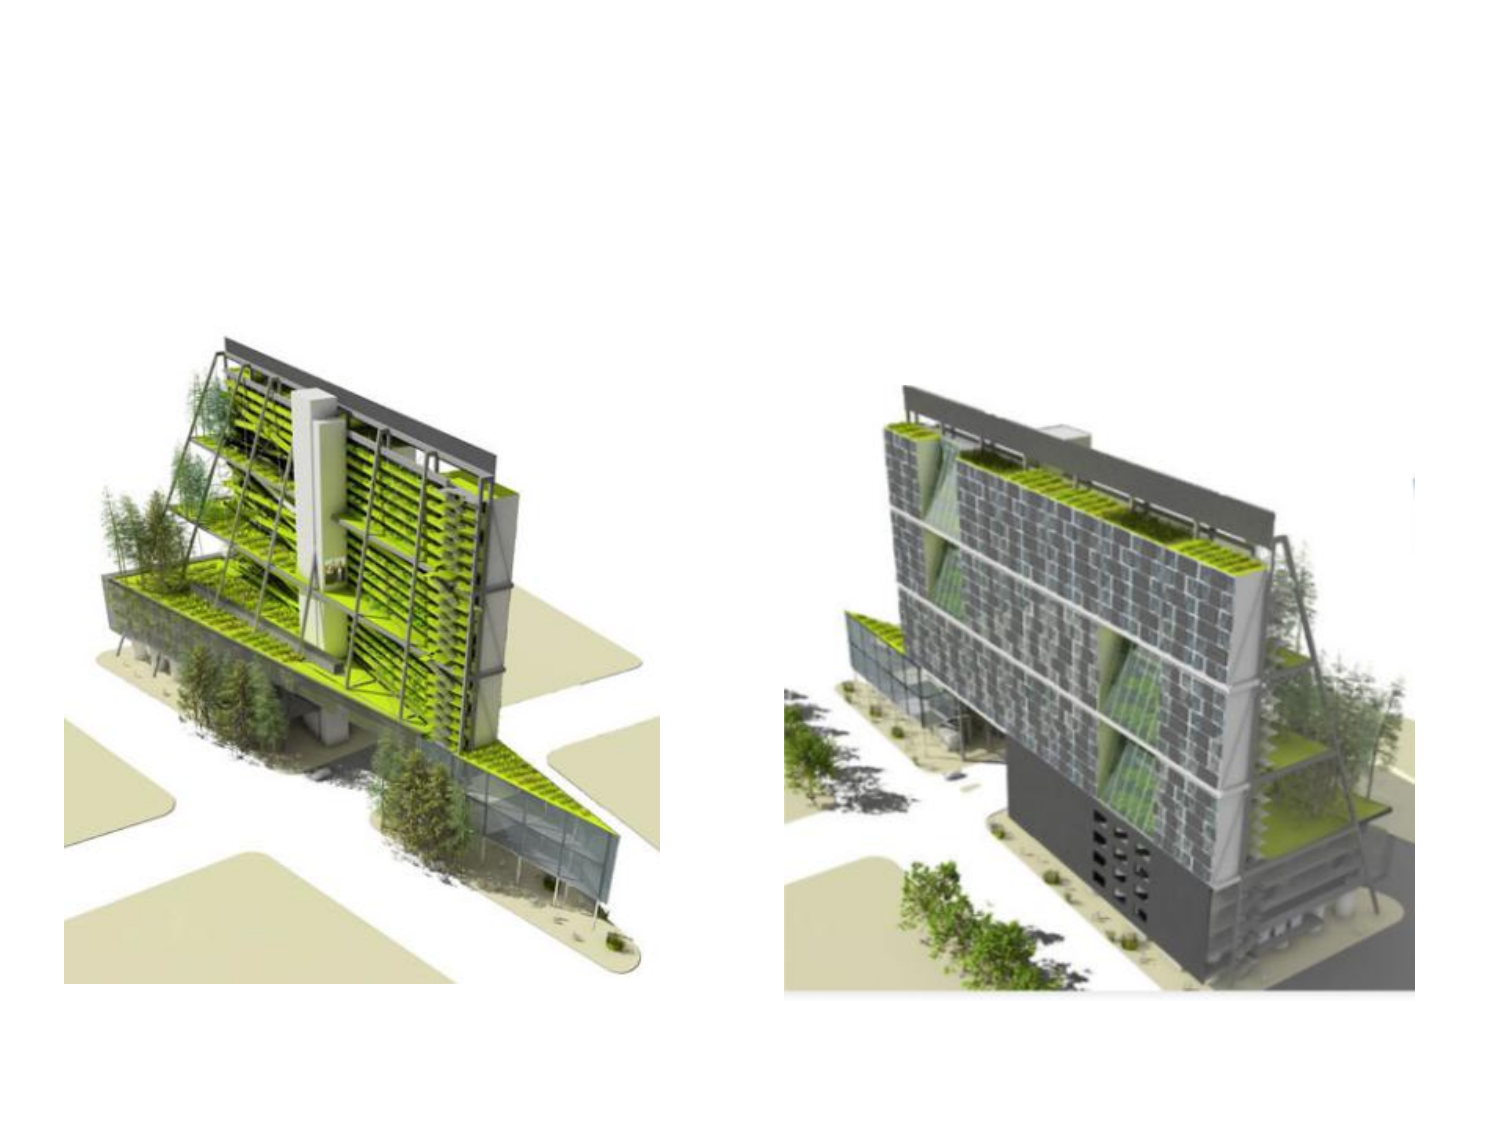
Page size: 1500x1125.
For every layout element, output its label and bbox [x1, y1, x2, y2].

picture [64, 326, 660, 984]
picture [784, 385, 1415, 1002]
